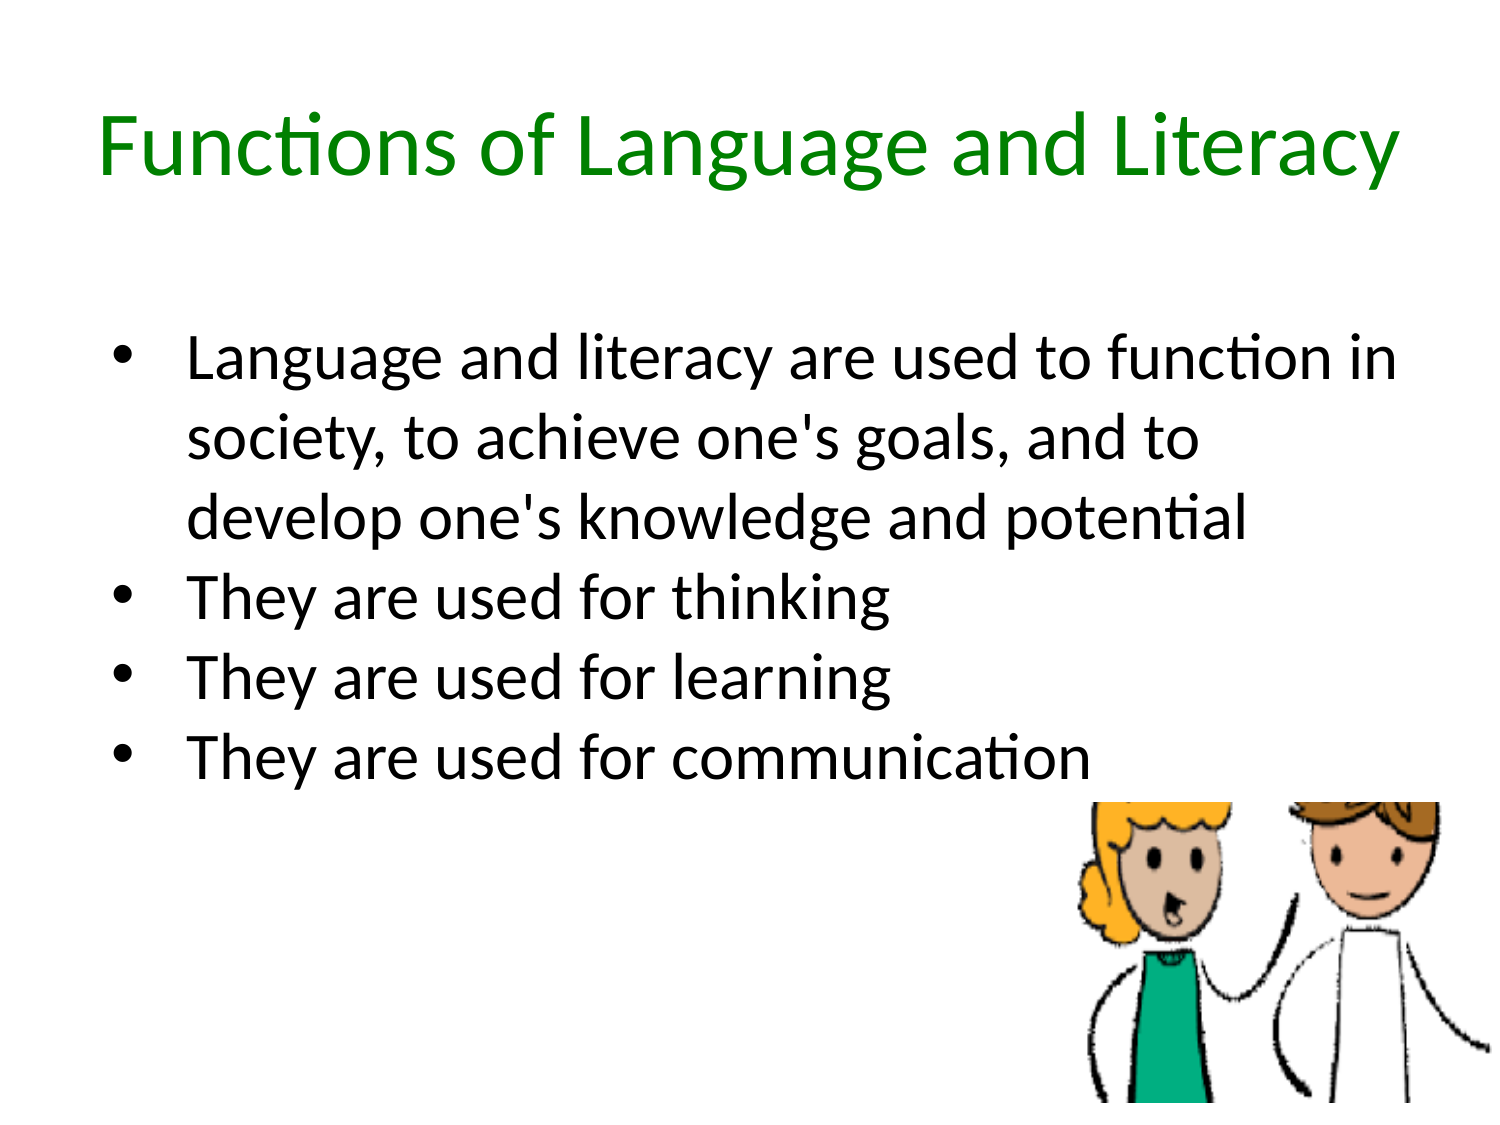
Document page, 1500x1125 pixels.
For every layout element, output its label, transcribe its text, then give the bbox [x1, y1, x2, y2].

title Functions of Language and Literacy [75, 45, 1425, 233]
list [1057, 802, 1492, 1103]
text_box Language and literacy are used to function in society, to achieve one's goals, and to develop one's knowledge and potential They are used for thinking They are used for learning They are used for communication [97, 305, 1425, 800]
